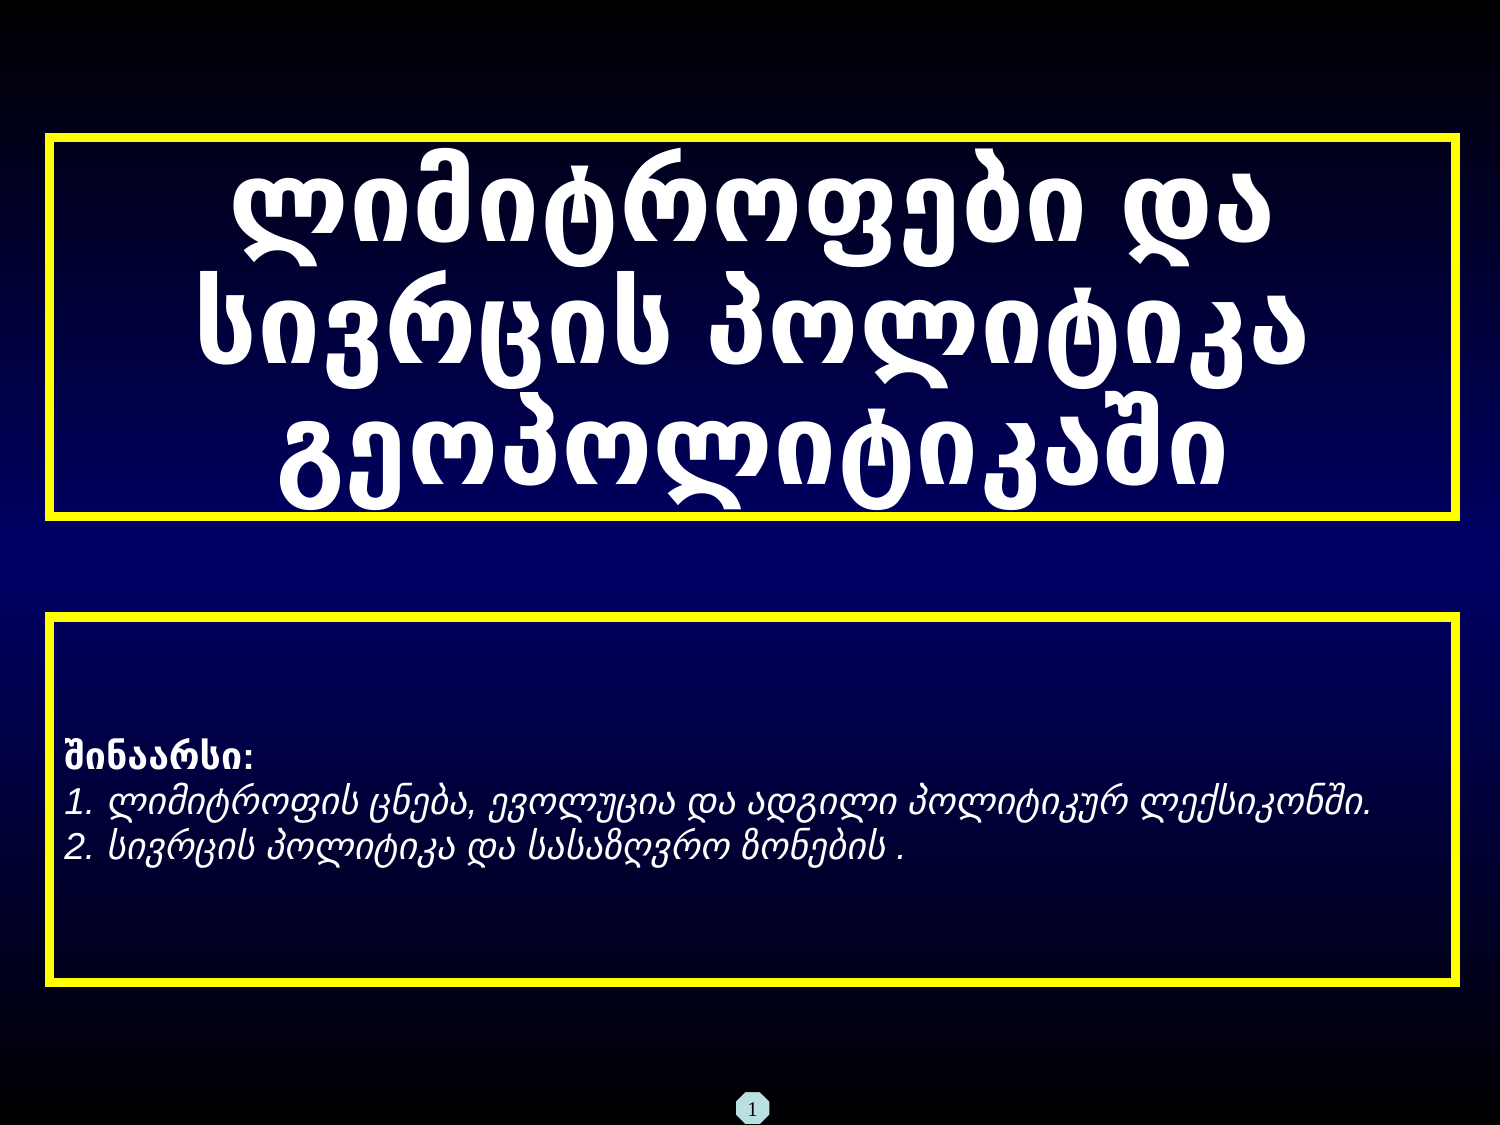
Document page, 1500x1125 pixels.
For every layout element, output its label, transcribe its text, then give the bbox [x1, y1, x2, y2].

text_box შინაარსი: 1. ლიმიტროფის ცნება, ევოლუცია და ადგილი პოლიტიკურ ლექსიკონში. 2. სივრცის პოლიტიკა და სასაზღვრო ზონების . [49, 616, 1456, 983]
text_box [0, 0, 1500, 1125]
text_box 1 [735, 1091, 771, 1125]
text_box ლიმიტროფები და სივრცის პოლიტიკა გეოპოლიტიკაში [49, 137, 1456, 517]
